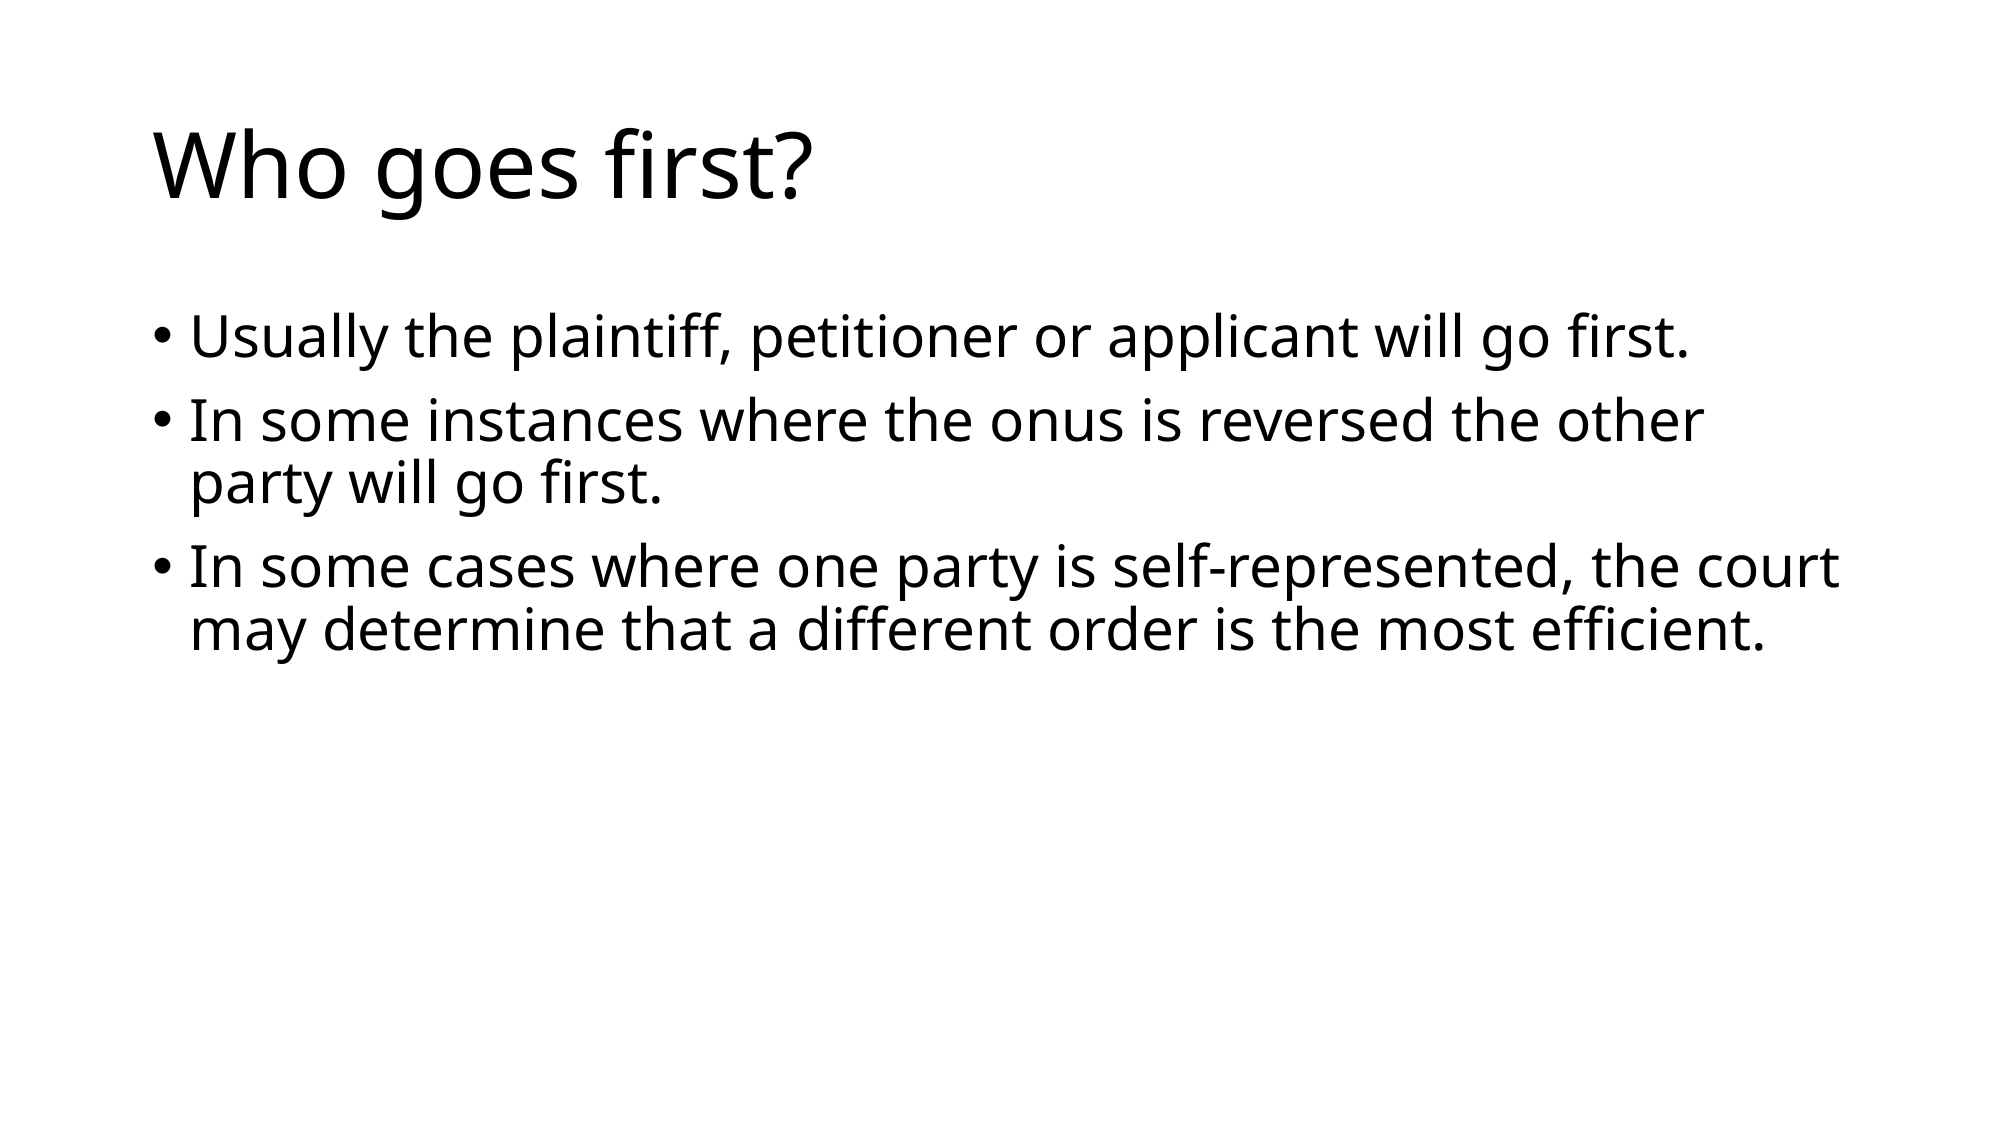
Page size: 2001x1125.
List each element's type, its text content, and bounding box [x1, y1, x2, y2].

title Who goes first? [137, 59, 1863, 278]
list Usually the plaintiff, petitioner or applicant will go first. In some instances where the onus is reversed the other party will go first. In some cases where one party is self-represented, the court may determine that a different order is the most efficient. [137, 299, 1863, 1014]
